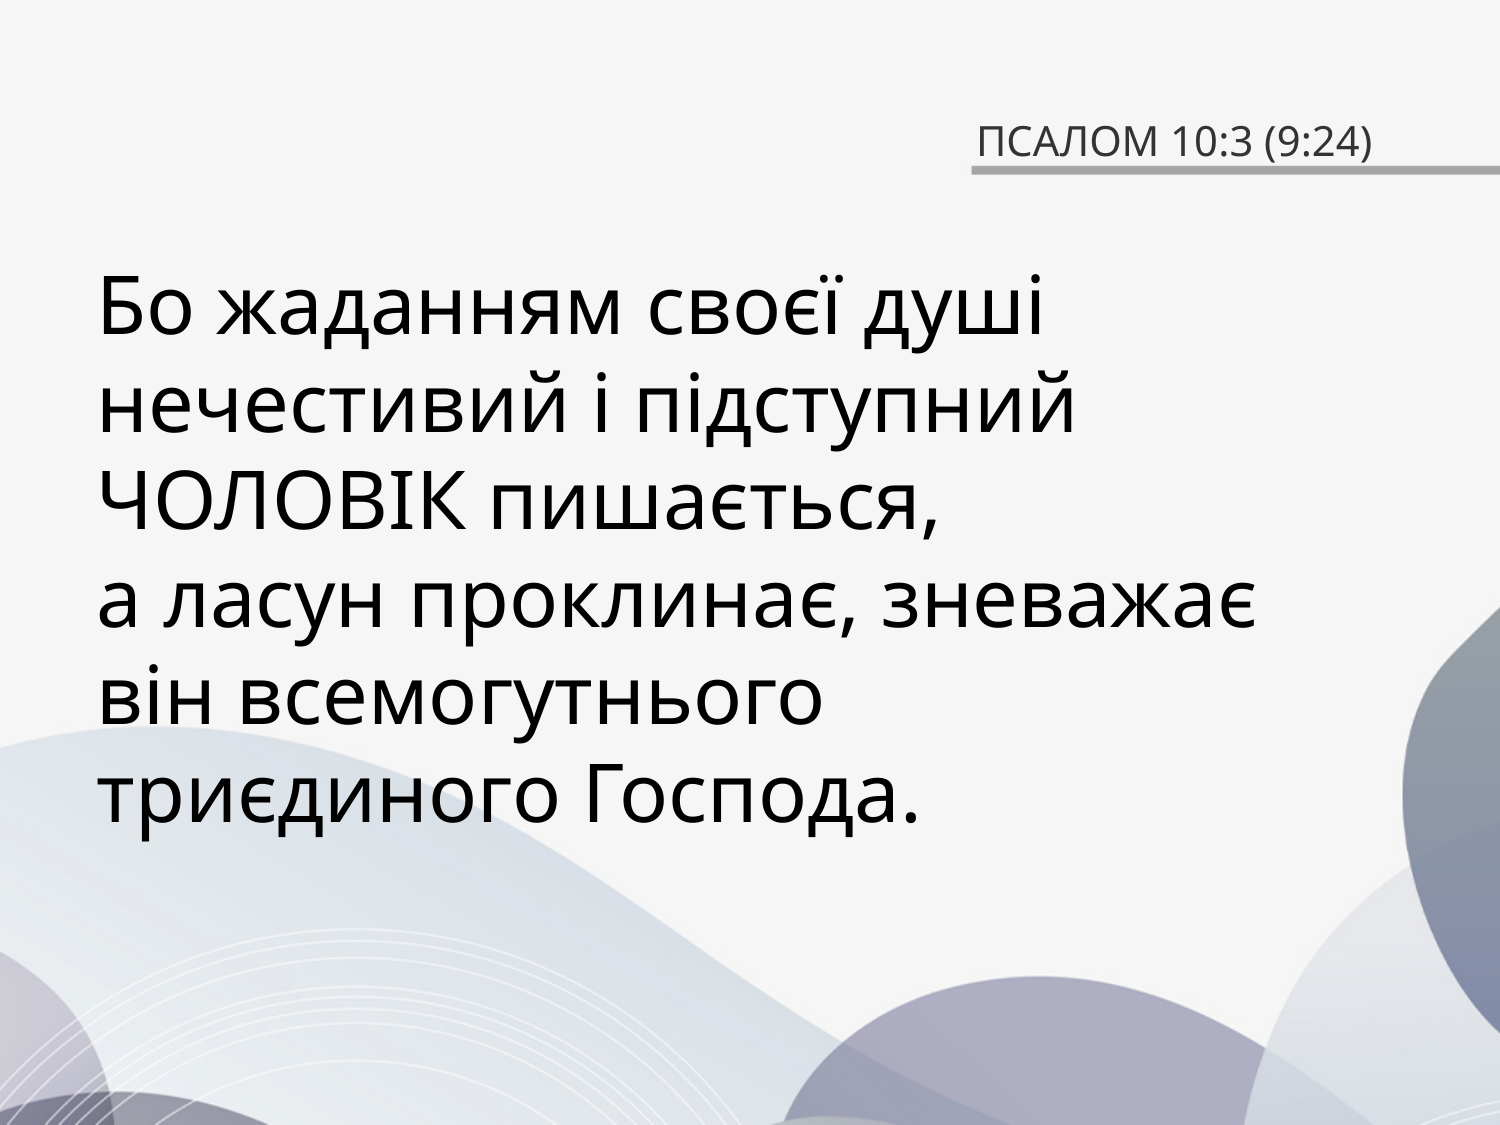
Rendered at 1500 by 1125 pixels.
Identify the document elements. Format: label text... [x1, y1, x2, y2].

text_box Бо жаданням своєї душі нечестивий і підступний ЧОЛОВІК пишається, а ласун проклинає, зневажає він всемогутнього триєдиного Господа. [81, 170, 1400, 846]
title ПСАЛОМ 10:3 (9:24) [961, 104, 1483, 173]
picture [0, 0, 1500, 1125]
